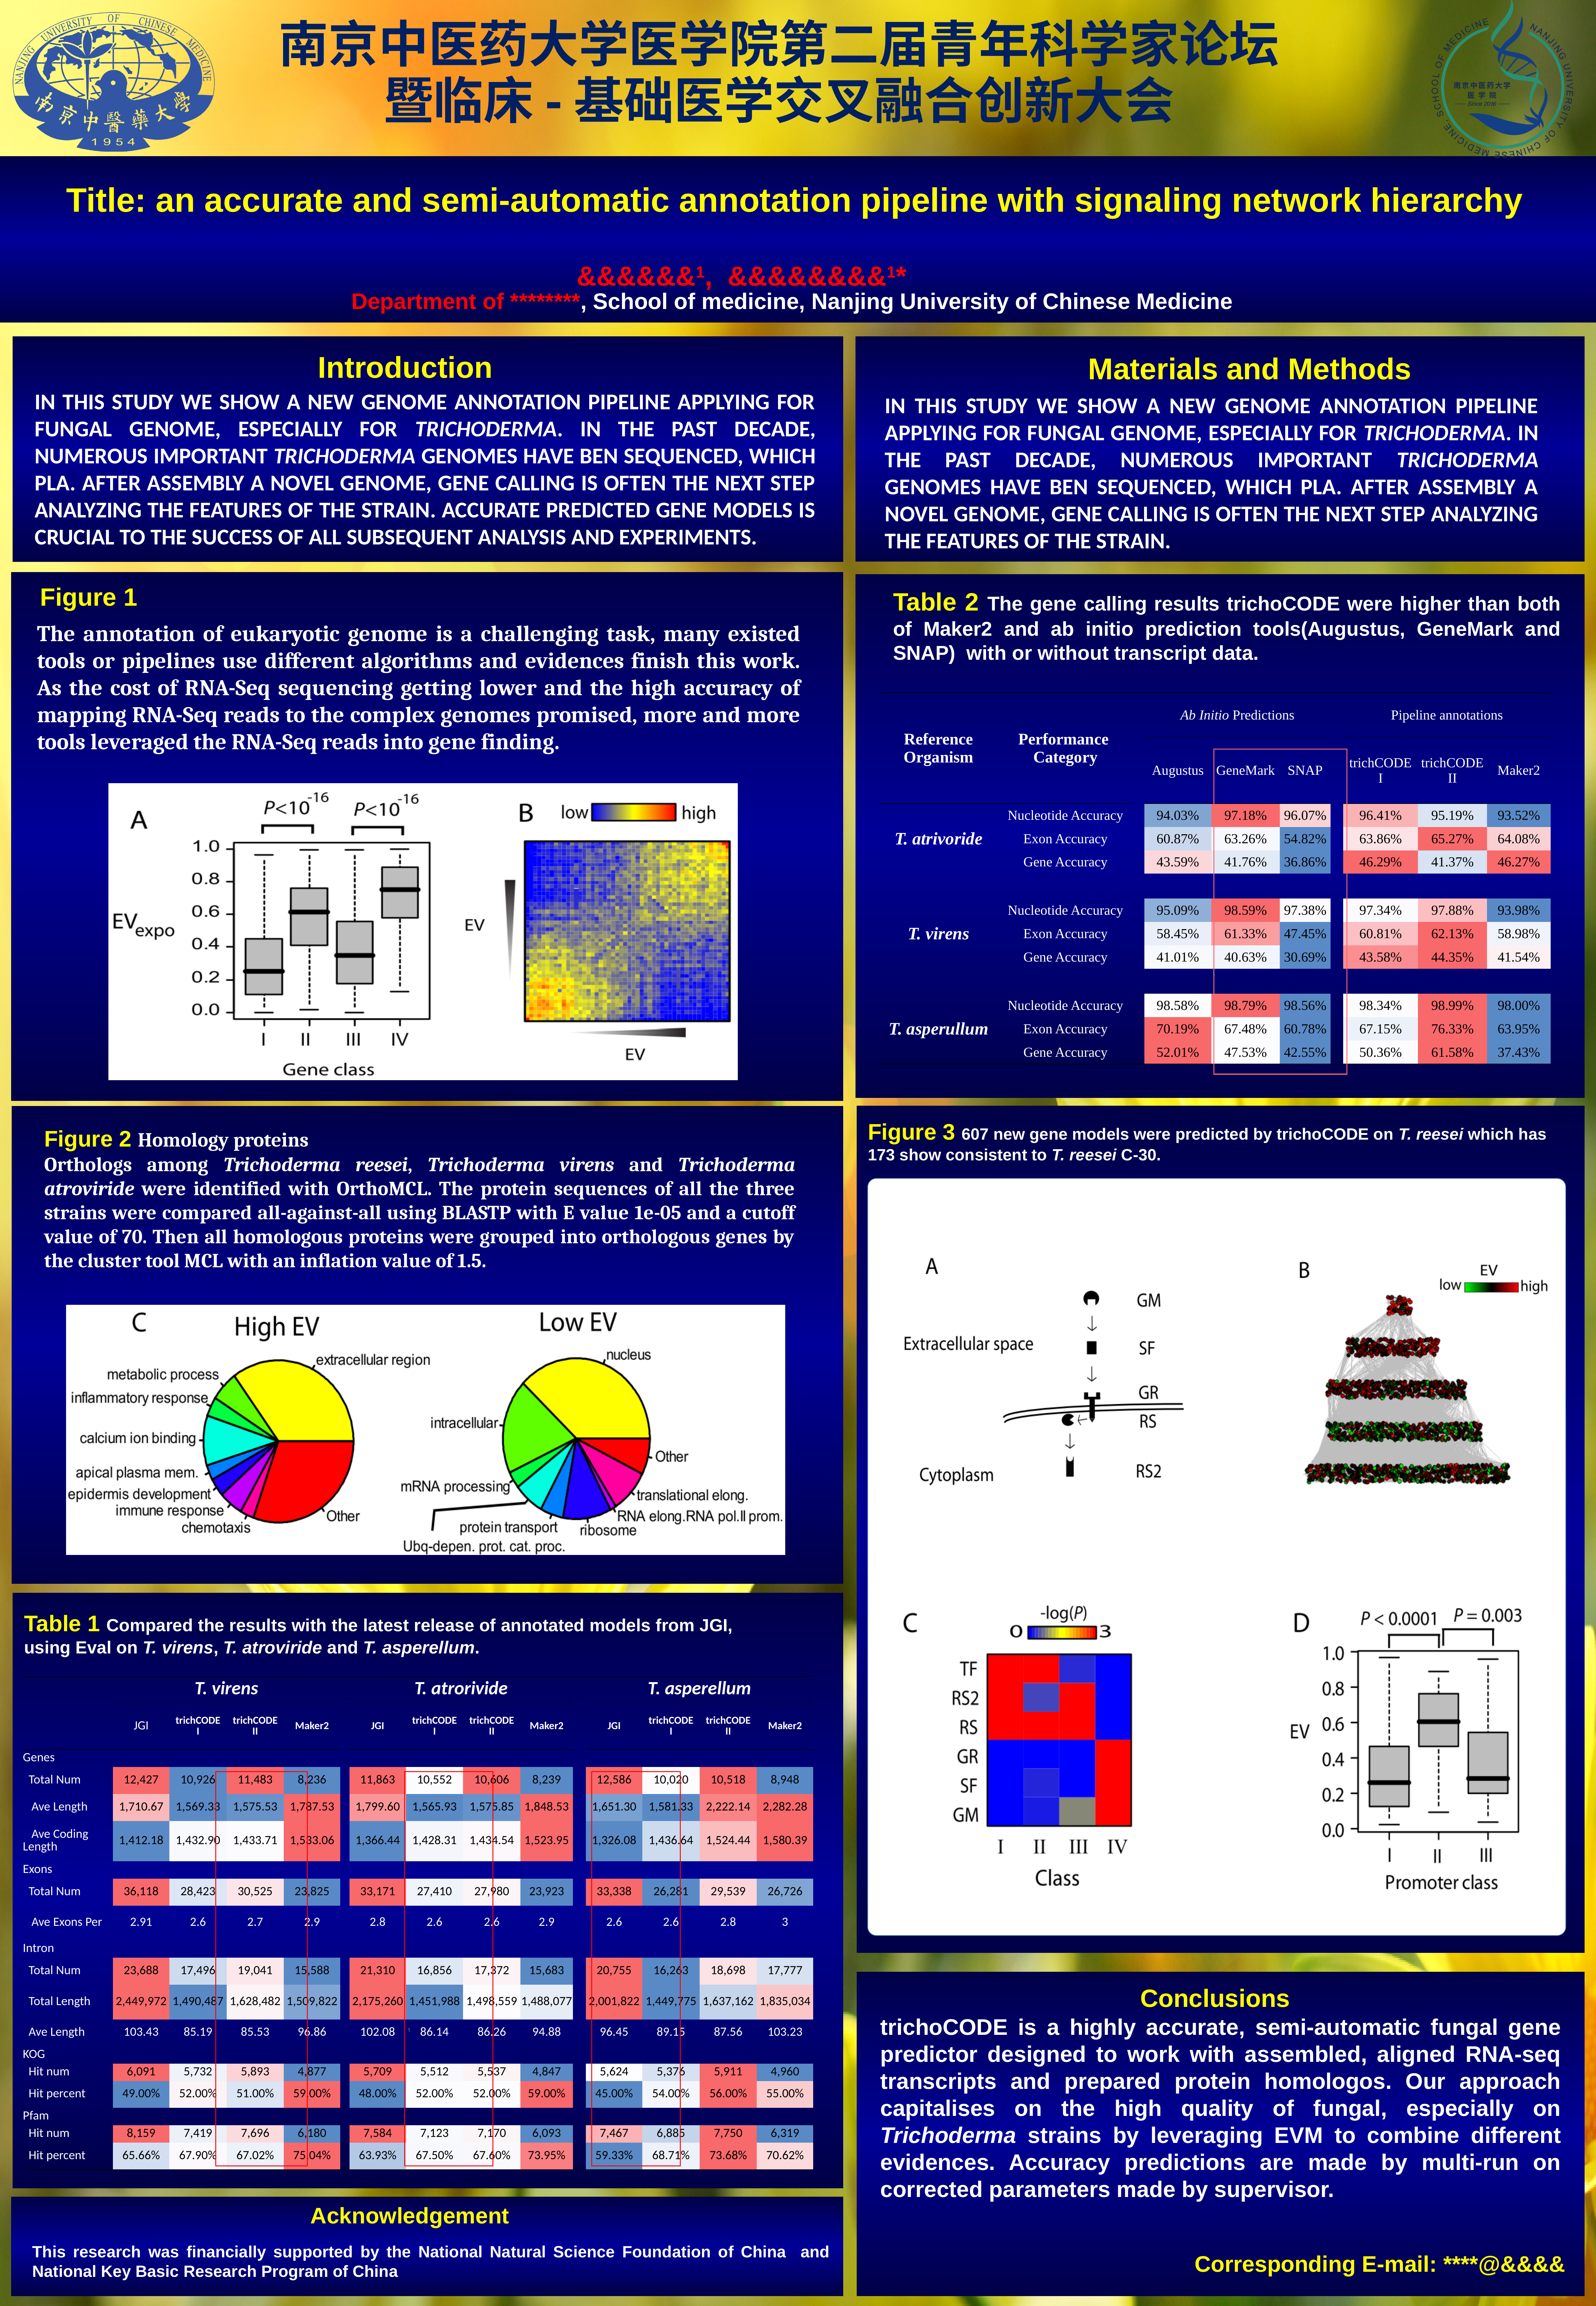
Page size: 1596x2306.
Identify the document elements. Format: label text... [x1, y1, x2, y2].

table_header Performance Category [999, 693, 1132, 803]
table_cell 5,376 [681, 2064, 700, 2081]
table_cell GeneMark [1211, 737, 1280, 803]
table_cell trichCODE I [1343, 737, 1418, 803]
table_cell 17,372 [493, 1958, 520, 1985]
table_cell 5,624 [586, 2064, 592, 2081]
table_cell Maker2 [757, 1704, 813, 1749]
table_cell 33,171 [350, 1879, 404, 1906]
table_cell Hit num [23, 2064, 113, 2081]
table_cell [1132, 922, 1144, 945]
table_cell 8,236 [284, 1767, 340, 1794]
text_box Figure 3 607 new gene models were predicted by trichoCODE on T. reesei which has 173 show consistent to T. reesei C-30. [863, 1115, 1566, 1166]
table_cell 103.43 [113, 2020, 169, 2046]
table_cell 7,467 [586, 2125, 592, 2143]
table_cell [308, 1940, 340, 1958]
table_cell Ave Coding Length [23, 1821, 113, 1861]
text_box [857, 1972, 1585, 2296]
table_cell 2.9 [308, 1906, 340, 1940]
table_cell Nucleotide Accuracy [999, 804, 1132, 827]
table_cell trichCODE II [700, 1704, 757, 1749]
table_cell [573, 2125, 586, 2143]
table_cell 44.35% [1418, 945, 1487, 969]
table_cell [586, 1861, 592, 1879]
text_box [857, 1106, 1585, 1953]
table_cell 18,698 [700, 1958, 757, 1985]
table_cell Genes [23, 1750, 113, 1767]
table_cell 63.86% [1347, 827, 1418, 850]
table_cell 17,777 [757, 1958, 813, 1985]
table_cell [681, 1861, 700, 1879]
table_cell [1132, 874, 1144, 898]
table_cell Exons [23, 1861, 113, 1879]
table_cell KOG [23, 2046, 113, 2064]
table_cell 85.19 [169, 2020, 215, 2046]
table_header T. asperellum [586, 1677, 813, 1703]
table_cell Hit percent [23, 2143, 113, 2169]
table_cell 63.93% [350, 2143, 406, 2169]
text_box [574, 336, 843, 562]
table_cell [1132, 1041, 1144, 1064]
table_cell 10,020 [642, 1767, 700, 1794]
table_cell 61.58% [1418, 1041, 1487, 1064]
table_cell trichCODE II [463, 1704, 520, 1749]
table_cell 2.91 [113, 1906, 169, 1940]
table_cell [757, 1861, 813, 1879]
table_cell [586, 1750, 642, 1767]
table_cell [520, 1750, 573, 1767]
table_cell [493, 2108, 520, 2125]
text_box [867, 1178, 1566, 1936]
table_cell 98.79% [1211, 994, 1213, 1017]
table_cell 67.60% [463, 2143, 520, 2169]
table_cell 1,835,034 [757, 1985, 813, 2020]
table_cell 1,436.64 [681, 1821, 700, 1861]
table_cell [1418, 874, 1487, 898]
table_cell Gene Accuracy [999, 945, 1132, 969]
table_cell [586, 2046, 592, 2064]
table_cell 73.68% [700, 2143, 757, 2169]
table_cell 1,651.30 [586, 1794, 592, 1821]
table_cell [113, 1861, 169, 1879]
table_cell [1331, 737, 1343, 749]
table_cell 47.53% [1211, 1041, 1213, 1064]
text_box This research was financially supported by the National Natural Science Foundation of China and National Key Basic Research Program of China [28, 2239, 836, 2283]
table_cell 1,488,077 [520, 1985, 573, 2020]
picture [0, 0, 1596, 162]
table_cell 1,498,559 [493, 1985, 520, 2020]
table_header T. atrorivide [350, 1677, 573, 1703]
table_cell 2.9 [520, 1906, 573, 1940]
table_cell [573, 1750, 586, 1767]
table_cell Maker2 [520, 1704, 573, 1749]
table_cell 98.59% [1211, 898, 1213, 922]
text_box [1213, 749, 1347, 1074]
table_cell 1,575.85 [493, 1794, 520, 1821]
table_cell 16,263 [681, 1958, 700, 1985]
text_box [404, 1771, 493, 2166]
table_cell 6,093 [520, 2125, 573, 2143]
table_cell 67.48% [1211, 1017, 1213, 1041]
table_cell 60.87% [1144, 827, 1211, 850]
table_cell 23,923 [520, 1879, 573, 1906]
table_cell 93.98% [1487, 898, 1551, 922]
table_cell [573, 1767, 586, 1794]
table_cell [113, 1750, 169, 1767]
table_cell 40.63% [1211, 945, 1213, 964]
table_cell Total Num [23, 1767, 113, 1794]
table_cell [999, 969, 1132, 994]
table_cell 63.95% [1487, 1017, 1551, 1041]
table_cell 2.6 [169, 1906, 215, 1940]
table_cell [1144, 874, 1211, 898]
table_cell [520, 1861, 573, 1879]
text_box [592, 1771, 681, 2166]
table_cell [169, 1750, 227, 1767]
table_cell 1,580.39 [757, 1821, 813, 1861]
table_cell 1,581.33 [681, 1794, 700, 1821]
table_cell 11,483 [227, 1767, 284, 1771]
table_cell Exon Accuracy [999, 922, 1132, 945]
table_header [340, 1677, 350, 1703]
text_box Table 2 The gene calling results trichoCODE were higher than both of Maker2 and ab initio prediction tools(Augustus, GeneMark and SNAP) with or without transcript data. [889, 583, 1566, 666]
table_cell 1,848.53 [520, 1794, 573, 1821]
table_cell 7,170 [493, 2125, 520, 2143]
table_cell [573, 2108, 586, 2125]
table_cell 67.50% [406, 2166, 463, 2169]
table_cell [463, 1750, 520, 1767]
table_cell [1418, 969, 1487, 994]
table_cell Ave Length [23, 1794, 113, 1821]
table_cell JGI [113, 1704, 169, 1749]
table_cell Gene Accuracy [999, 1041, 1132, 1064]
table_header [1331, 693, 1343, 737]
table_cell [586, 2108, 592, 2125]
table_cell 11,863 [350, 1767, 406, 1794]
table_cell [700, 1861, 757, 1879]
table_cell 1,432.90 [169, 1821, 215, 1861]
table_cell 1,412.18 [113, 1821, 169, 1861]
table_cell 2,175,260 [350, 1985, 404, 2020]
table_cell 96.86 [308, 2020, 340, 2046]
text_box Figure 1 [36, 579, 148, 613]
table_cell 46.27% [1487, 850, 1551, 874]
table_cell [340, 1861, 350, 1879]
text_box In this study we show a new genome annotation pipeline applying for fungal genome, especially for trichoderma. In the past decade, numerous important Trichoderma genomes have ben sequenced, which pla. After assembly a novel genome, gene calling is often the next step analyzing the features of the strain. Accurate predicted gene models is crucial to the success of all subsequent analysis and experiments. [11, 363, 840, 572]
table_cell trichCODE I [406, 1704, 463, 1749]
table_cell [340, 2108, 350, 2125]
table_cell 94.88 [520, 2020, 573, 2046]
table_cell 41.54% [1487, 945, 1551, 969]
table_cell T. virens [878, 898, 999, 969]
table_cell [1487, 969, 1551, 994]
table_cell [340, 2143, 350, 2169]
table_cell 1,524.44 [700, 1821, 757, 1861]
table_cell [340, 2125, 350, 2143]
table_cell [340, 1750, 350, 1767]
table_cell [1132, 827, 1144, 850]
text_box Conclusions [951, 1980, 1479, 2014]
table_cell 5,537 [493, 2064, 520, 2081]
table_cell trichCODE I [642, 1704, 700, 1749]
table_cell 10,926 [169, 1767, 227, 1794]
table_cell SNAP [1280, 737, 1331, 749]
table_cell [169, 2108, 215, 2125]
table_cell 76.33% [1418, 1017, 1487, 1041]
table_cell [573, 2020, 586, 2046]
table_cell [340, 1821, 350, 1861]
table_cell Ave Exons Per [23, 1906, 113, 1940]
text_box [11, 572, 843, 1101]
table_cell 5,709 [350, 2064, 404, 2081]
text_box [13, 336, 237, 363]
table_cell 59.33% [586, 2143, 642, 2169]
table_cell 2.6 [586, 1906, 592, 1940]
table_cell 70.62% [757, 2143, 813, 2169]
table_cell Exon Accuracy [999, 827, 1132, 850]
table_cell [340, 1703, 350, 1750]
table_cell Total Num [23, 1879, 113, 1906]
table_cell 2,001,822 [586, 1985, 592, 2020]
table_cell [681, 1940, 700, 1958]
table_cell 37.43% [1487, 1041, 1551, 1064]
table_cell [1132, 1017, 1144, 1041]
table_cell [573, 1703, 586, 1750]
table_cell [350, 2108, 404, 2125]
table_cell [350, 2046, 404, 2064]
table_cell 52.01% [1144, 1041, 1211, 1064]
table_cell [350, 1940, 404, 1958]
text_box [215, 1771, 308, 2166]
table_cell 10,606 [463, 1767, 520, 1794]
table_cell [573, 1794, 586, 1821]
table_cell Maker2 [1487, 737, 1551, 803]
table_cell [1487, 874, 1551, 898]
table_cell 2.8 [350, 1906, 404, 1940]
text_box 南京中医药大学医学院第二届青年科学家论坛 暨临床-基础医学交叉融合创新大会 [216, 39, 1380, 131]
table_cell 1,533.06 [308, 1821, 340, 1861]
table_cell [340, 1879, 350, 1906]
table_cell 94.03% [1144, 804, 1211, 827]
table_cell 2,282.28 [757, 1794, 813, 1821]
table_cell 98.00% [1487, 994, 1551, 1017]
table_cell [493, 1940, 520, 1958]
text_box [11, 2197, 843, 2296]
table_cell 67.02% [227, 2166, 284, 2169]
table_cell 56.00% [700, 2081, 757, 2108]
table_cell [757, 1750, 813, 1767]
table_cell [340, 2020, 350, 2021]
table_cell 65.66% [113, 2143, 169, 2169]
table_cell 43.58% [1347, 945, 1418, 969]
table_cell [1132, 804, 1144, 827]
table_cell 1,509,822 [308, 1985, 340, 2020]
table_cell [340, 1906, 350, 1940]
table_header [1132, 693, 1144, 737]
picture [0, 323, 1596, 2306]
table_cell Nucleotide Accuracy [999, 898, 1132, 922]
table_cell 4,877 [308, 2064, 340, 2081]
table_cell [573, 2081, 586, 2108]
table_cell 1,637,162 [700, 1985, 757, 2020]
table_cell [700, 1750, 757, 1767]
table_cell 1,434.54 [493, 1821, 520, 1861]
table_cell Ave Length [23, 2020, 113, 2046]
table_cell 26,726 [757, 1879, 813, 1906]
table_cell trichCODE II [1418, 737, 1487, 803]
table_cell 48.00% [350, 2081, 404, 2108]
table_cell 12,586 [586, 1767, 642, 1794]
table_cell [681, 2046, 700, 2064]
table_cell [340, 1794, 350, 1821]
table_cell 1,366.44 [350, 1821, 404, 1861]
table_cell [340, 2037, 350, 2046]
table_cell 103.23 [757, 2020, 813, 2046]
table_cell Total Length [23, 1985, 113, 2020]
text_box In this study we show a new genome annotation pipeline applying for fungal genome, especially for trichoderma. In the past decade, numerous important Trichoderma genomes have ben sequenced, which pla. After assembly a novel genome, gene calling is often the next step analyzing the features of the strain. [861, 367, 1562, 576]
table_cell [406, 1750, 463, 1767]
table_cell [520, 1940, 573, 1958]
table_cell Pfam [23, 2108, 113, 2125]
table_cell [573, 1985, 586, 2020]
table_cell 60.81% [1347, 922, 1418, 945]
table_cell 97.88% [1418, 898, 1487, 922]
table_cell [308, 1861, 340, 1879]
text_box Department of ********, School of medicine, Nanjing University of Chinese Medicine [0, 284, 1585, 316]
table_cell 64.08% [1487, 827, 1551, 850]
table_cell [1132, 898, 1144, 922]
table_cell 62.13% [1418, 922, 1487, 945]
table_cell 36,118 [113, 1879, 169, 1906]
table_cell [113, 2046, 169, 2064]
table_cell [1347, 874, 1418, 898]
table_cell 75.04% [284, 2143, 340, 2169]
table_cell 6,180 [308, 2125, 340, 2143]
table_cell 21,310 [350, 1958, 404, 1985]
table_cell [1132, 982, 1144, 994]
table_cell 1,490,487 [169, 1985, 215, 2020]
table_cell 49.00% [113, 2081, 169, 2108]
table_cell Exon Accuracy [999, 1017, 1132, 1041]
table_cell [23, 1703, 113, 1749]
table_cell [493, 2046, 520, 2064]
table_cell [340, 1985, 350, 2020]
table_cell JGI [350, 1704, 406, 1749]
table_cell 41.76% [1211, 850, 1213, 874]
table_cell [1132, 737, 1144, 804]
table_cell T. asperullum [878, 994, 999, 1064]
table_cell [642, 1750, 700, 1767]
text_box Title: an accurate and semi-automatic annotation pipeline with signaling network hierarchy [2, 191, 1596, 221]
table_cell 7,419 [169, 2125, 215, 2143]
text_box Figure 2 Homology proteins Orthologs among Trichoderma reesei, Trichoderma virens and Trichoderma atroviride were identified with OrthoMCL. The protein sequences of all the three strains were compared all-against-all using BLASTP with E value 1e-05 and a cutoff value of 70. Then all homologous proteins were grouped into orthologous genes by the cluster tool MCL with an inflation value of 1.5. [40, 1122, 800, 1274]
table_cell 50.36% [1347, 1041, 1418, 1064]
table_cell 7,584 [350, 2125, 404, 2143]
table_cell 20,755 [586, 1958, 592, 1985]
table_cell 102.08 [350, 2037, 404, 2046]
text_box Materials and Methods [1081, 336, 1418, 388]
table_cell [520, 2046, 573, 2064]
table_cell [573, 2064, 586, 2081]
table_cell 97.18% [1211, 804, 1213, 827]
table_cell 58.98% [1487, 922, 1551, 945]
table_cell [350, 1750, 406, 1767]
table_cell 3 [757, 1906, 813, 1940]
table_cell 95.09% [1144, 898, 1211, 922]
table_cell 12,427 [113, 1767, 169, 1794]
text_box Corresponding E-mail: ****@&&&& [1190, 2247, 1570, 2279]
table_cell 46.29% [1347, 850, 1418, 874]
table_cell 67.90% [169, 2143, 227, 2169]
table_cell [350, 1861, 404, 1879]
table_cell [1132, 994, 1144, 1017]
table_cell 59.00% [520, 2081, 573, 2108]
table_cell [573, 1879, 586, 1906]
table_cell [681, 2108, 700, 2125]
table_cell [308, 2108, 340, 2125]
table_cell Gene Accuracy [999, 850, 1132, 874]
table_cell [340, 2064, 350, 2081]
table_cell Total Num [23, 1958, 113, 1985]
table_cell 43.59% [1144, 850, 1211, 874]
table_cell [1211, 982, 1213, 994]
table_cell 33,338 [586, 1879, 592, 1906]
text_box [13, 1593, 843, 2188]
table_cell 67.15% [1347, 1017, 1418, 1041]
table_cell [113, 2108, 169, 2125]
table_cell [113, 1940, 169, 1958]
table_cell [573, 2143, 586, 2169]
table_cell 58.45% [1144, 922, 1211, 945]
text_box trichoCODE is a highly accurate, semi-automatic fungal gene predictor designed to work with assembled, aligned RNA-seq transcripts and prepared protein homologos. Our approach capitalises on the high quality of fungal, especially on Trichoderma strains by leveraging EVM to combine different evidences. Accuracy predictions are made by multi-run on corrected parameters made by supervisor. [876, 2010, 1566, 2204]
table_cell 89.15 [681, 2020, 700, 2046]
table_cell 2.6 [493, 1906, 520, 1940]
table_cell [700, 1940, 757, 1958]
table_cell [573, 1861, 586, 1879]
table_cell 98.34% [1347, 994, 1418, 1017]
table_cell 7,750 [700, 2125, 757, 2143]
table_cell [573, 2046, 586, 2064]
text_box [856, 574, 1585, 1098]
table_cell [493, 1861, 520, 1879]
table_cell 98.99% [1418, 994, 1487, 1017]
table_cell Intron [23, 1940, 113, 1958]
table_cell [700, 2108, 757, 2125]
table_cell 1,569.33 [169, 1794, 215, 1821]
table_cell 1,710.67 [113, 1794, 169, 1821]
table_cell 1,326.08 [586, 1821, 592, 1861]
table_cell 8,159 [113, 2125, 169, 2143]
table_cell 45.00% [586, 2081, 592, 2108]
table_cell 8,239 [520, 1767, 573, 1794]
table_cell [284, 1750, 340, 1767]
table_cell 10,552 [406, 1767, 463, 1771]
table_cell 68.71% [642, 2143, 700, 2169]
table_cell 41.37% [1418, 850, 1487, 874]
table_cell [308, 2046, 340, 2064]
text_box 1 [1106, 964, 1219, 982]
table_cell T. atrivoride [878, 804, 999, 874]
table_cell 1,799.60 [350, 1794, 404, 1821]
table_cell JGI [586, 1704, 642, 1749]
table_cell [1144, 982, 1211, 994]
table_cell 15,683 [520, 1958, 573, 1985]
table_cell 5,911 [700, 2064, 757, 2081]
table_cell Hit percent [23, 2081, 113, 2108]
table_cell [169, 2046, 215, 2064]
table_cell 6,319 [757, 2125, 813, 2143]
table_cell 15,588 [308, 1958, 340, 1985]
table_cell 55.00% [757, 2081, 813, 2108]
table_cell [227, 1750, 284, 1767]
table_cell [573, 1940, 586, 1958]
text_box Introduction [237, 335, 574, 386]
table_cell 52.00% [493, 2081, 520, 2108]
table_cell Augustus [1144, 737, 1211, 803]
table_cell [340, 1940, 350, 1958]
table_cell [757, 2046, 813, 2064]
table_cell [586, 1940, 592, 1958]
table_cell 1,787.53 [308, 1794, 340, 1821]
table_cell 93.52% [1487, 804, 1551, 827]
table_cell [878, 969, 999, 994]
table_cell 2,449,972 [113, 1985, 169, 2020]
table_cell [757, 1940, 813, 1958]
table_header Pipeline annotations [1343, 693, 1551, 737]
table_cell Hit num [23, 2125, 113, 2143]
table_cell [1211, 874, 1213, 898]
table_cell 4,960 [757, 2064, 813, 2081]
table_header Ab Initio Predictions [1144, 693, 1331, 737]
table_cell Maker2 [284, 1704, 340, 1749]
text_box [11, 1106, 843, 1584]
table_cell 6,885 [681, 2125, 700, 2143]
text_box Table 1 Compared the results with the latest release of annotated models from JGI, using Eval on T. virens, T. atroviride and T. asperellum. [20, 1607, 738, 1659]
table_cell [520, 2108, 573, 2125]
table_cell [340, 2046, 350, 2064]
table_cell [1347, 969, 1418, 994]
table_cell 6,091 [113, 2064, 169, 2081]
table_cell 4,847 [520, 2064, 573, 2081]
table_cell 54.00% [681, 2081, 700, 2108]
text_box 1 [322, 2021, 414, 2037]
table_cell Nucleotide Accuracy [999, 994, 1132, 1017]
table_cell [573, 1906, 586, 1940]
table_cell 102.08 [350, 2020, 404, 2021]
table_cell 29,539 [700, 1879, 757, 1906]
text_box The annotation of eukaryotic genome is a challenging task, many existed tools or pipelines use different algorithms and evidences finish this work. As the cost of RNA-Seq sequencing getting lower and the high accuracy of mapping RNA-Seq reads to the complex genomes promised, more and more tools leveraged the RNA-Seq reads into gene finding. [32, 616, 805, 756]
table_cell 61.33% [1211, 922, 1213, 945]
table_cell [169, 1861, 215, 1879]
table_cell 1,449,775 [681, 1985, 700, 2020]
table_cell 2.6 [681, 1906, 700, 1940]
table_cell [340, 1958, 350, 1985]
table_cell 5,732 [169, 2064, 215, 2081]
table_cell [1132, 850, 1144, 874]
table_cell [757, 2108, 813, 2125]
table_cell 41.01% [1144, 945, 1211, 964]
table_cell 95.19% [1418, 804, 1487, 827]
text_box [0, 156, 1596, 323]
table_cell 28,423 [169, 1879, 215, 1906]
table_cell 17,496 [169, 1958, 215, 1985]
table_cell 87.56 [700, 2020, 757, 2046]
table_cell 23,688 [113, 1958, 169, 1985]
table_cell 23,825 [308, 1879, 340, 1906]
table_cell [340, 2081, 350, 2108]
text_box [856, 336, 1081, 562]
table_header [573, 1677, 586, 1703]
table_cell [878, 874, 999, 898]
table_cell 27,980 [493, 1879, 520, 1906]
table_cell [573, 1821, 586, 1861]
table_cell 2,222.14 [700, 1794, 757, 1821]
table_cell [573, 1958, 586, 1985]
table_cell [1132, 945, 1144, 964]
table_cell 52.00% [169, 2081, 215, 2108]
table_cell trichCODE I [169, 1704, 227, 1749]
table_cell 73.95% [520, 2143, 573, 2169]
table_cell 96.41% [1347, 804, 1418, 827]
text_box [1418, 336, 1585, 562]
table_cell 1,523.95 [520, 1821, 573, 1861]
table_cell 97.34% [1347, 898, 1418, 922]
table_cell 96.45 [586, 2020, 592, 2046]
table_cell trichCODE II [227, 1704, 284, 1749]
table_cell [169, 1940, 215, 1958]
table_cell 2.8 [700, 1906, 757, 1940]
table_header [23, 1677, 113, 1703]
table_cell [340, 1767, 350, 1794]
table_cell 26,281 [681, 1879, 700, 1906]
table_cell 8,948 [757, 1767, 813, 1794]
table_header Reference Organism [878, 693, 999, 803]
table_cell 86.26 [493, 2020, 520, 2046]
text_box &&&&&&1, &&&&&&&&1* [136, 249, 1347, 294]
table_cell 10,518 [700, 1767, 757, 1794]
table_header T. virens [113, 1677, 340, 1703]
table_cell 98.58% [1144, 994, 1211, 1017]
table_cell 65.27% [1418, 827, 1487, 850]
table_cell 70.19% [1144, 1017, 1211, 1041]
table_cell 63.26% [1211, 827, 1213, 850]
text_box Acknowledgement [146, 2199, 674, 2230]
table_cell [999, 874, 1132, 898]
table_cell [700, 2046, 757, 2064]
table_cell 59.00% [308, 2081, 340, 2108]
